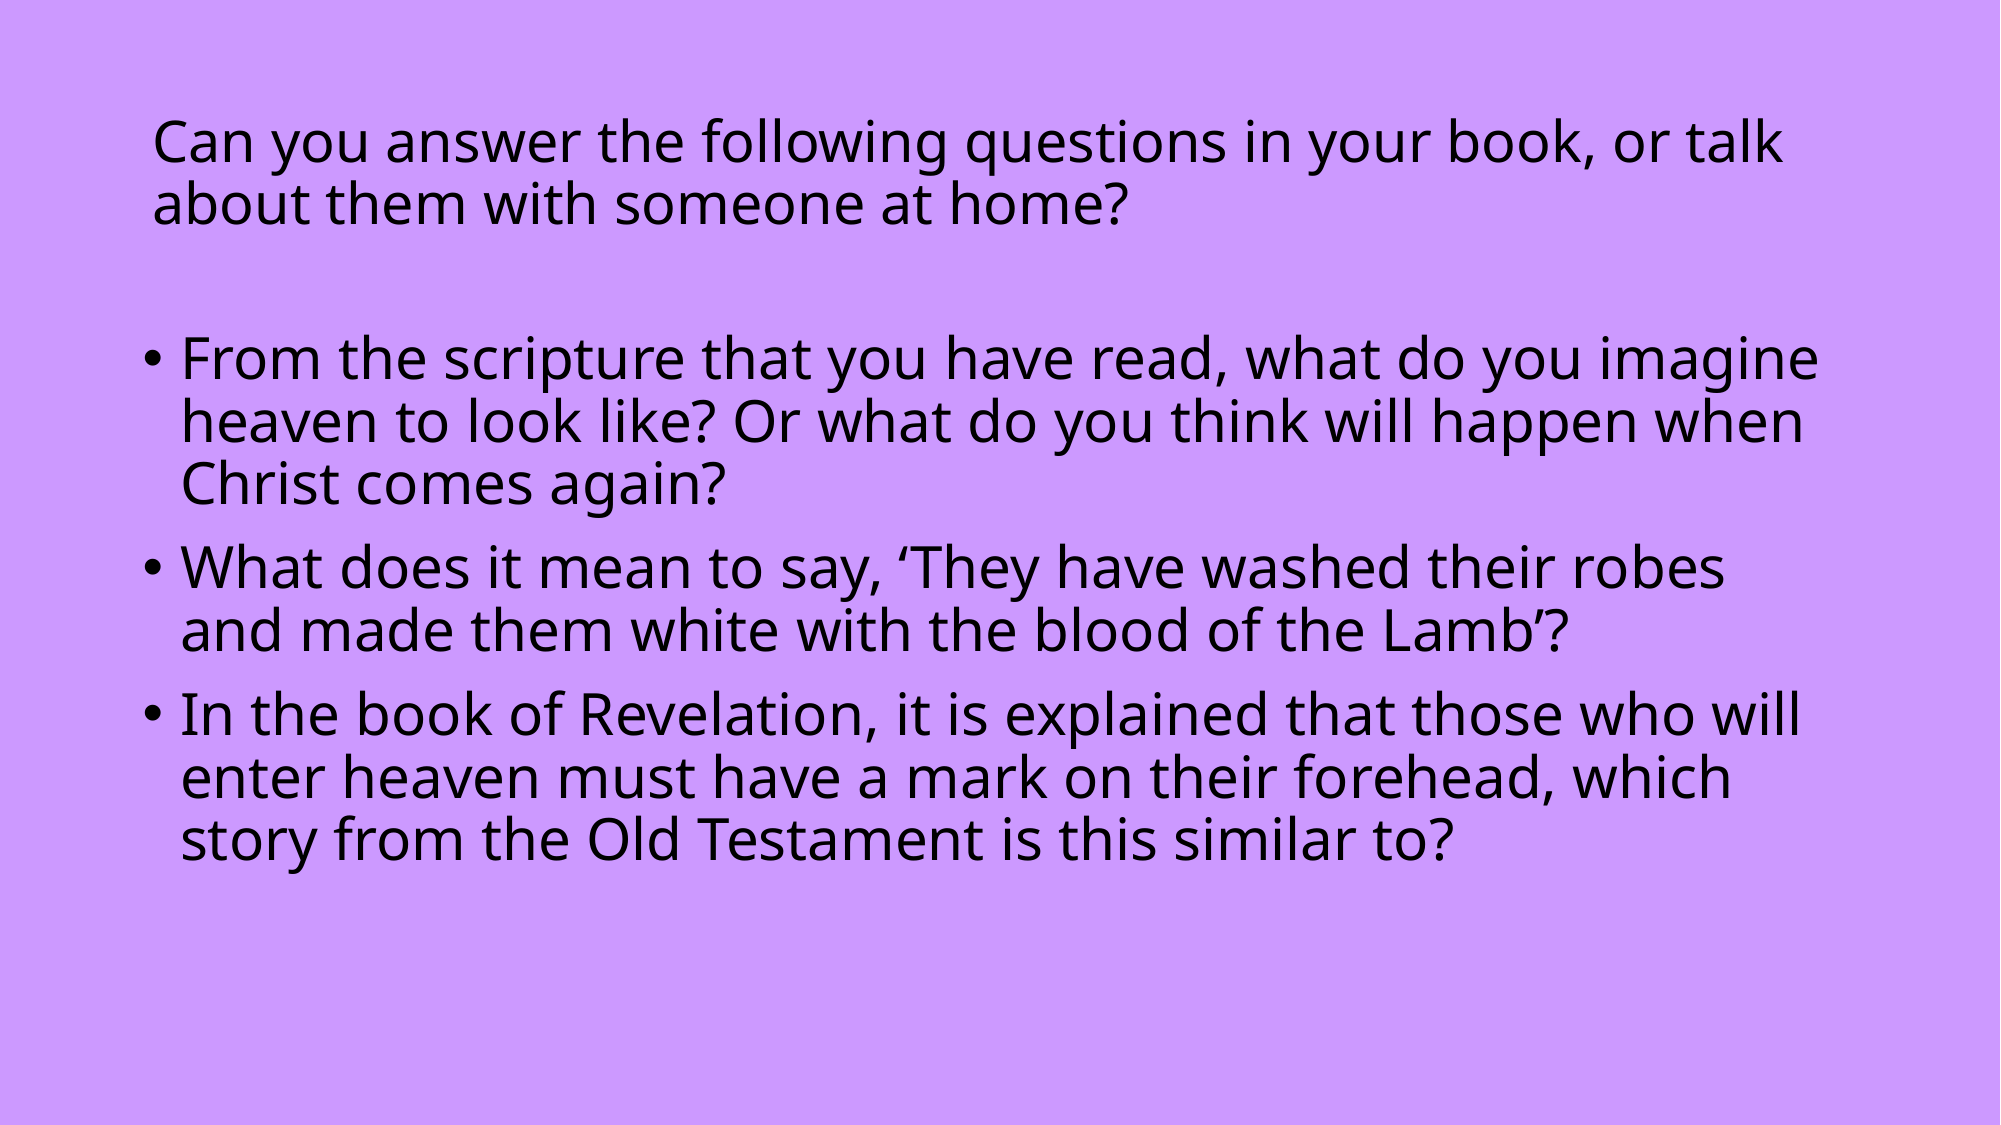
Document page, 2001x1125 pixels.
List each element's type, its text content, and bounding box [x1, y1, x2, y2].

title Can you answer the following questions in your book, or talk about them with someone at home? [137, 104, 1863, 322]
list From the scripture that you have read, what do you imagine heaven to look like? Or what do you think will happen when Christ comes again? What does it mean to say, ‘They have washed their robes and made them white with the blood of the Lamb’? In the book of Revelation, it is explained that those who will enter heaven must have a mark on their forehead, which story from the Old Testament is this similar to? [127, 321, 1853, 1036]
